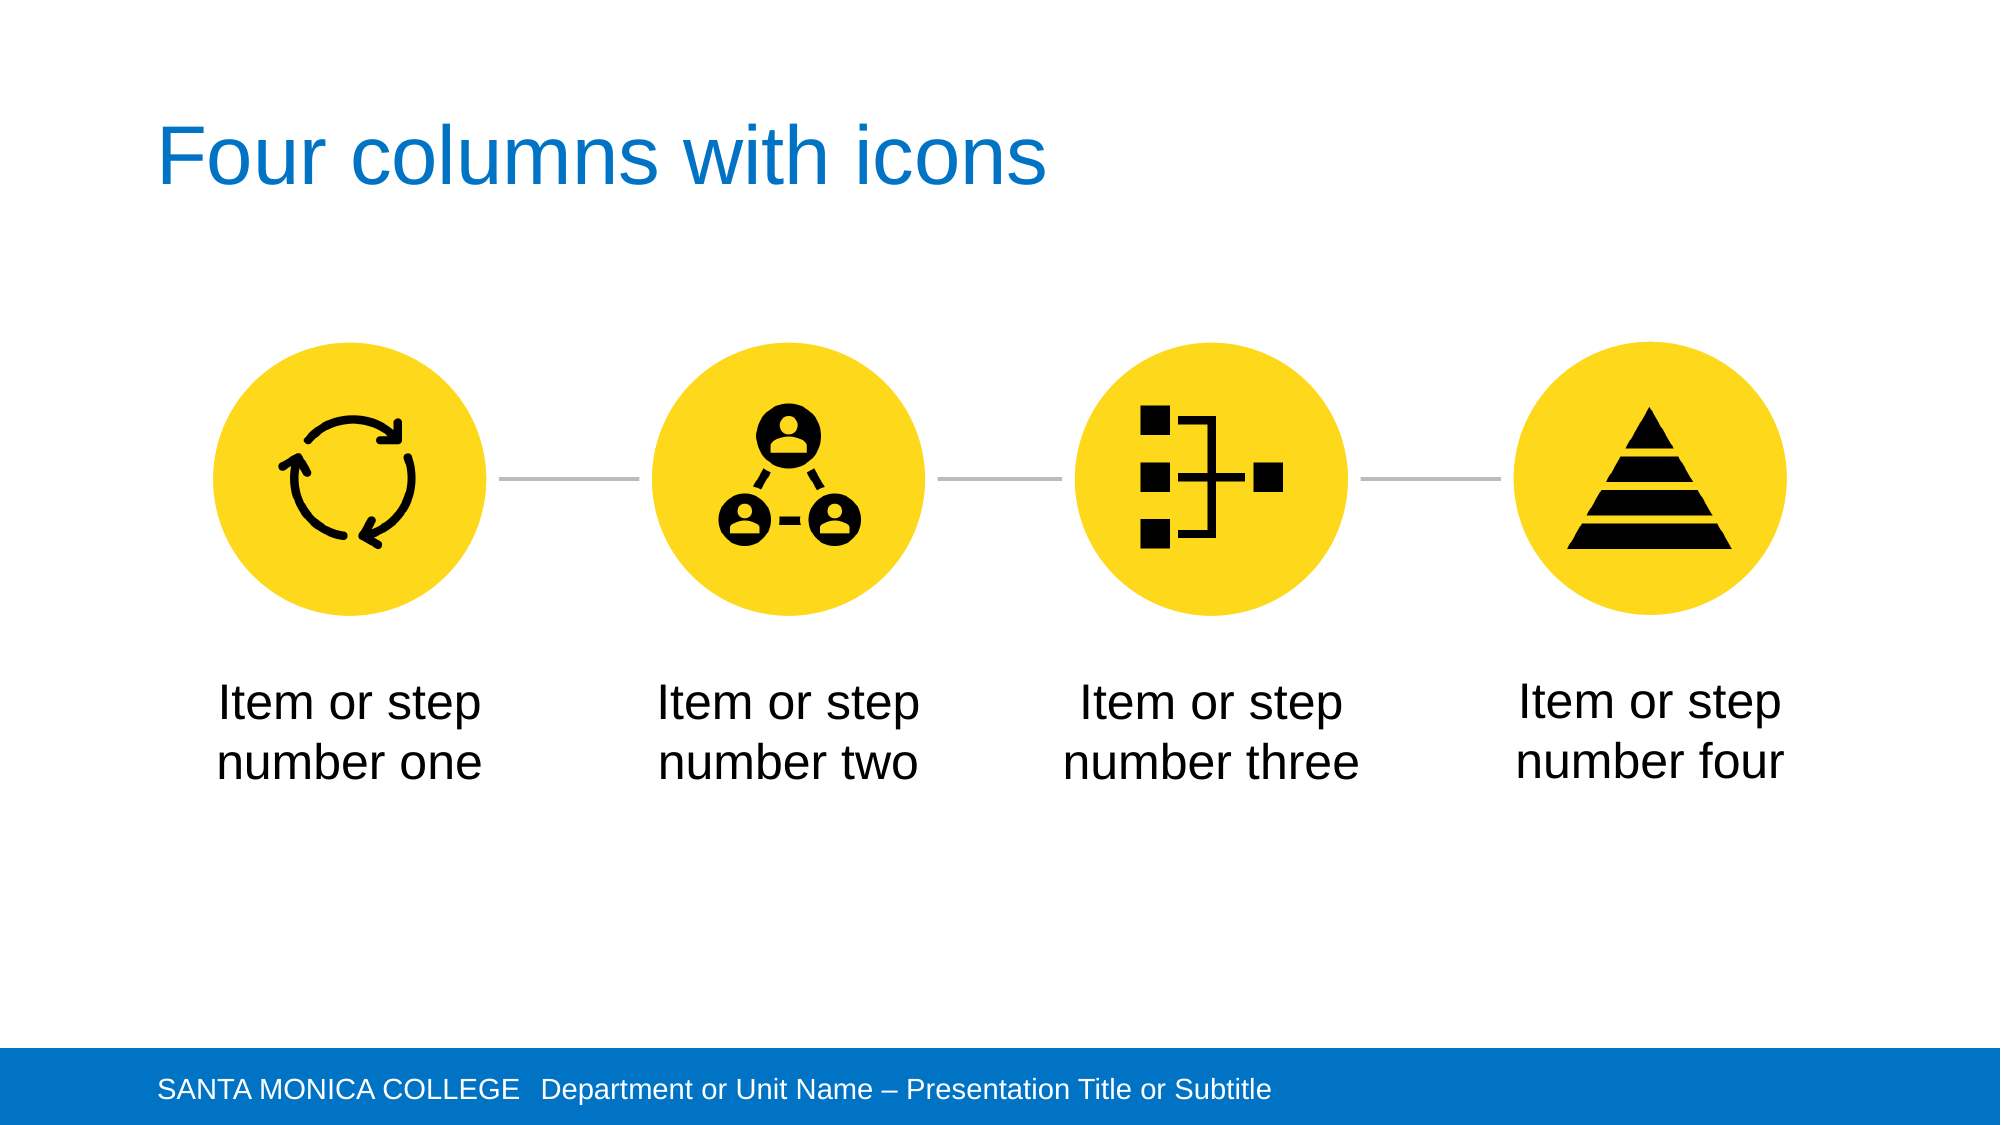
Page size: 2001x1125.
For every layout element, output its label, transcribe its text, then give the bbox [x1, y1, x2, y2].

picture [692, 374, 887, 575]
picture [252, 379, 447, 580]
list Item or step number one [156, 669, 544, 793]
picture [1114, 378, 1309, 580]
list Item or step number four [1456, 668, 1844, 792]
text_box Department or Unit Name – Presentation Title or Subtitle [525, 1049, 1498, 1125]
list Item or step number three [1017, 669, 1405, 793]
list Item or step number two [595, 669, 982, 793]
title Four columns with icons [156, 86, 1844, 229]
picture [1554, 379, 1748, 580]
